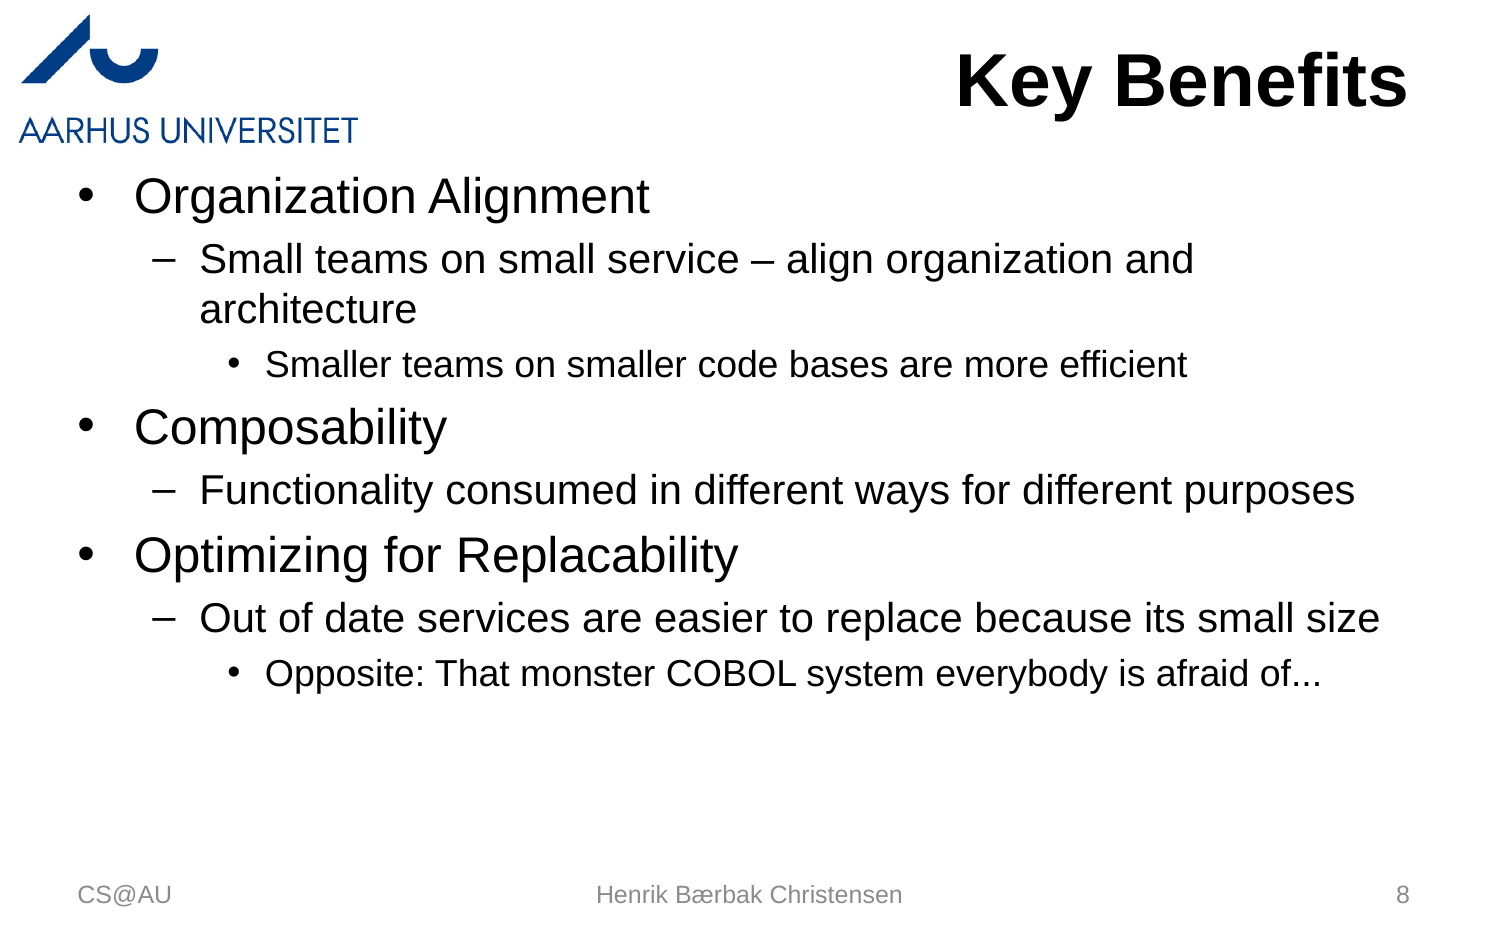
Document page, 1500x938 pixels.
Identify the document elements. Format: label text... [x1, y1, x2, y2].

slide_number CS@AU [62, 868, 413, 919]
footer Henrik Bærbak Christensen [512, 868, 988, 919]
picture [14, 9, 358, 146]
slide_number 8 [1074, 868, 1425, 919]
title Key Benefits [75, 27, 1425, 125]
list Organization Alignment Small teams on small service – align organization and architecture Smaller teams on smaller code bases are more efficient Composability Functionality consumed in different ways for different purposes Optimizing for Replacability Out of date services are easier to replace because its small size Opposite: That monster COBOL system everybody is afraid of... [62, 156, 1425, 865]
